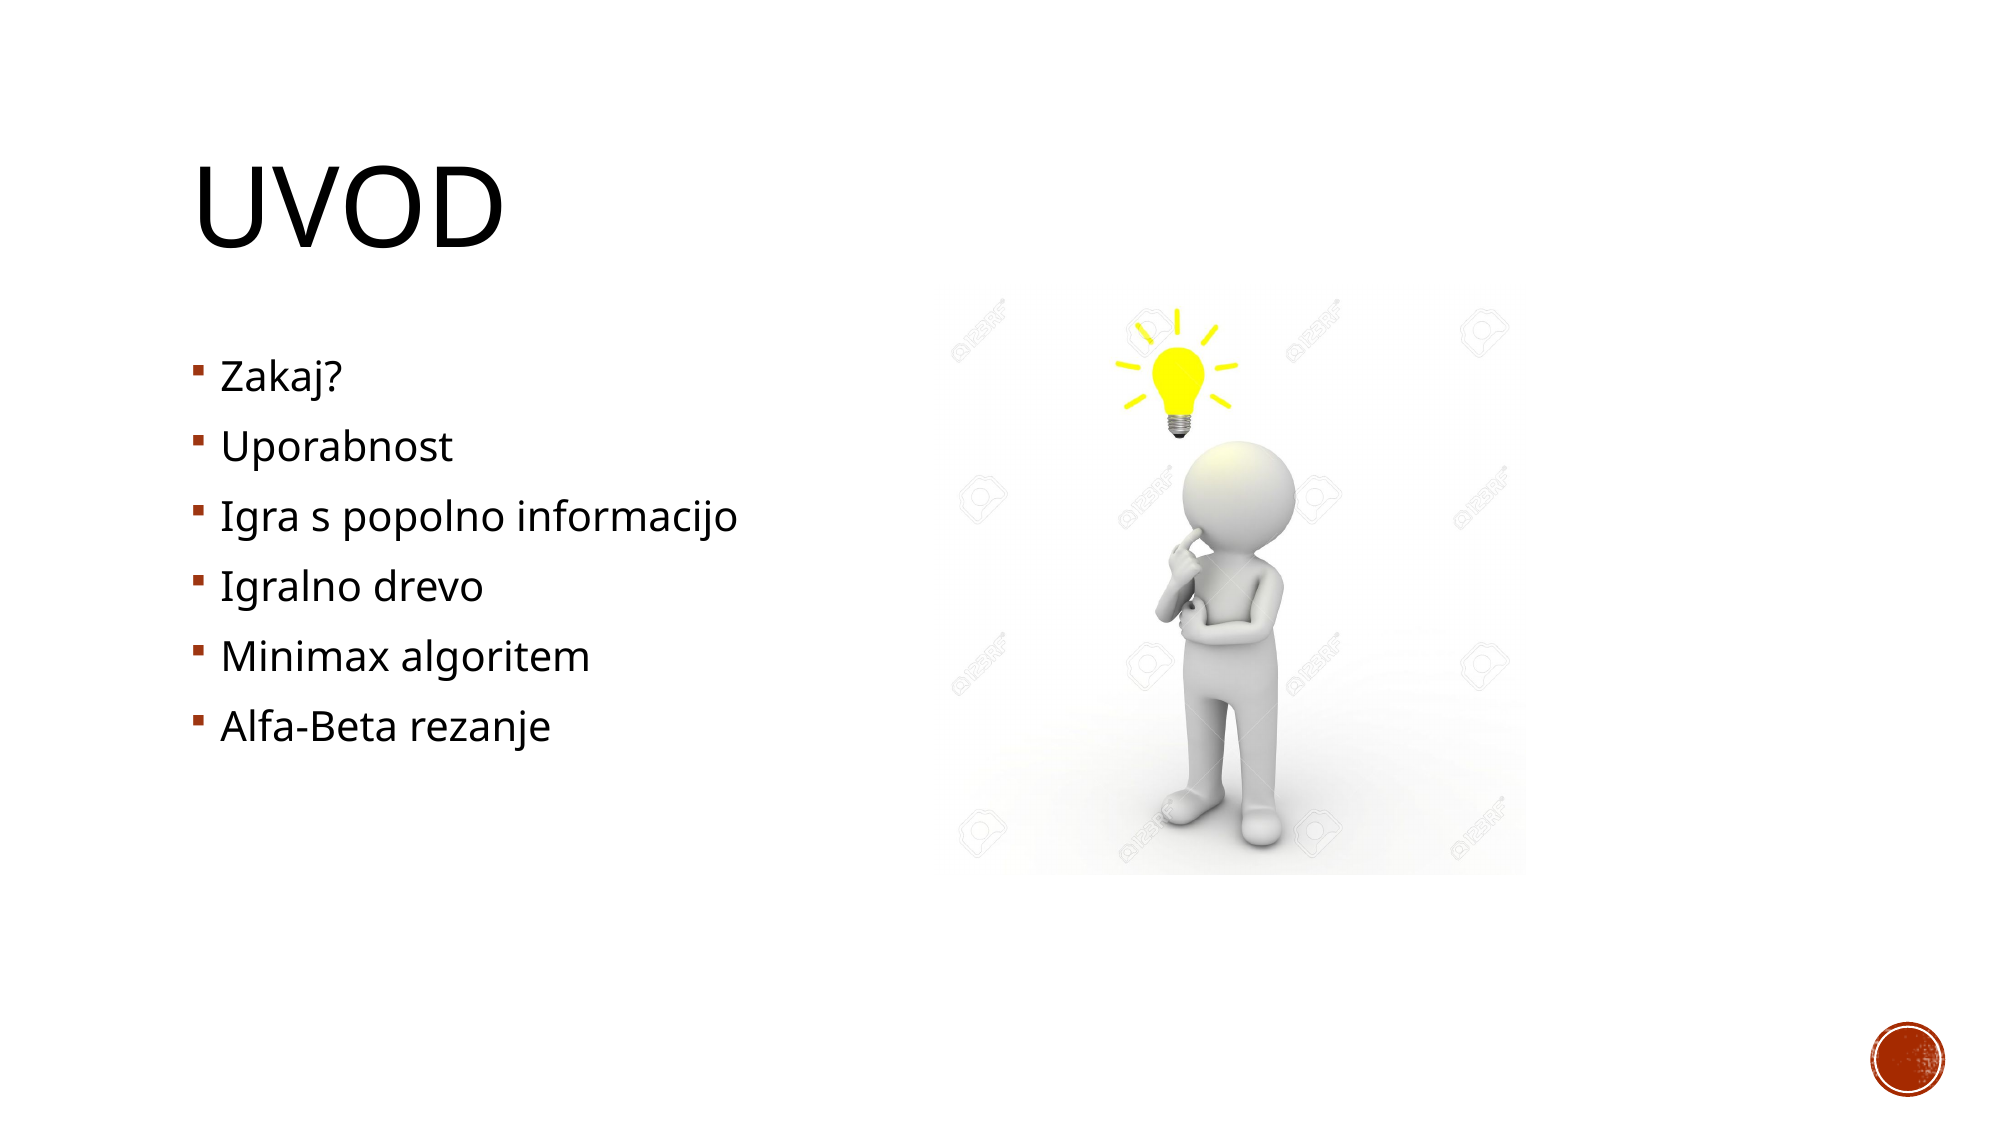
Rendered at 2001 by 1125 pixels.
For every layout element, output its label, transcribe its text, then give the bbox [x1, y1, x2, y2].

title Uvod [175, 79, 1826, 344]
picture [934, 284, 1526, 875]
list Zakaj? Uporabnost Igra s popolno informacijo Igralno drevo Minimax algoritem Alfa-Beta rezanje [175, 348, 1826, 1013]
